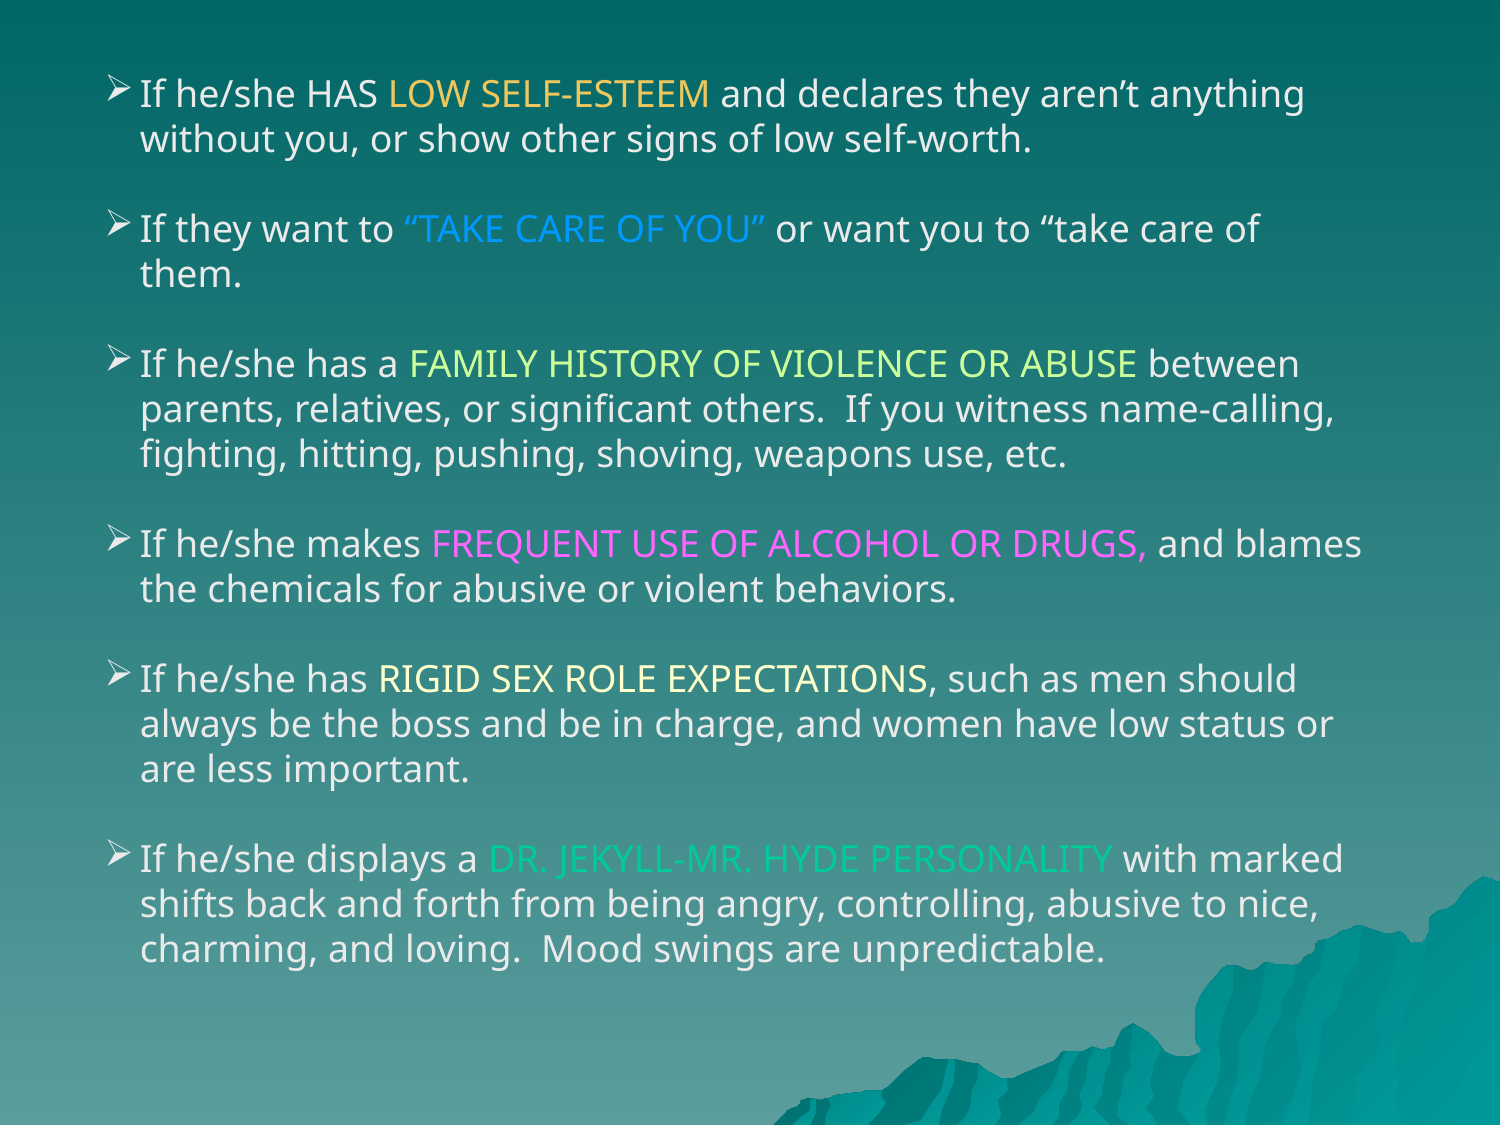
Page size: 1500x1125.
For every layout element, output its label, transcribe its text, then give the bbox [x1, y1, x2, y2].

text_box If he/she HAS LOW SELF-ESTEEM and declares they aren’t anything without you, or show other signs of low self-worth. If they want to “TAKE CARE OF YOU” or want you to “take care of them. If he/she has a FAMILY HISTORY OF VIOLENCE OR ABUSE between parents, relatives, or significant others. If you witness name-calling, fighting, hitting, pushing, shoving, weapons use, etc. If he/she makes FREQUENT USE OF ALCOHOL OR DRUGS, and blames the chemicals for abusive or violent behaviors. If he/she has RIGID SEX ROLE EXPECTATIONS, such as men should always be the boss and be in charge, and women have low status or are less important. If he/she displays a DR. JEKYLL-MR. HYDE PERSONALITY with marked shifts back and forth from being angry, controlling, abusive to nice, charming, and loving. Mood swings are unpredictable. [49, 62, 1388, 1035]
